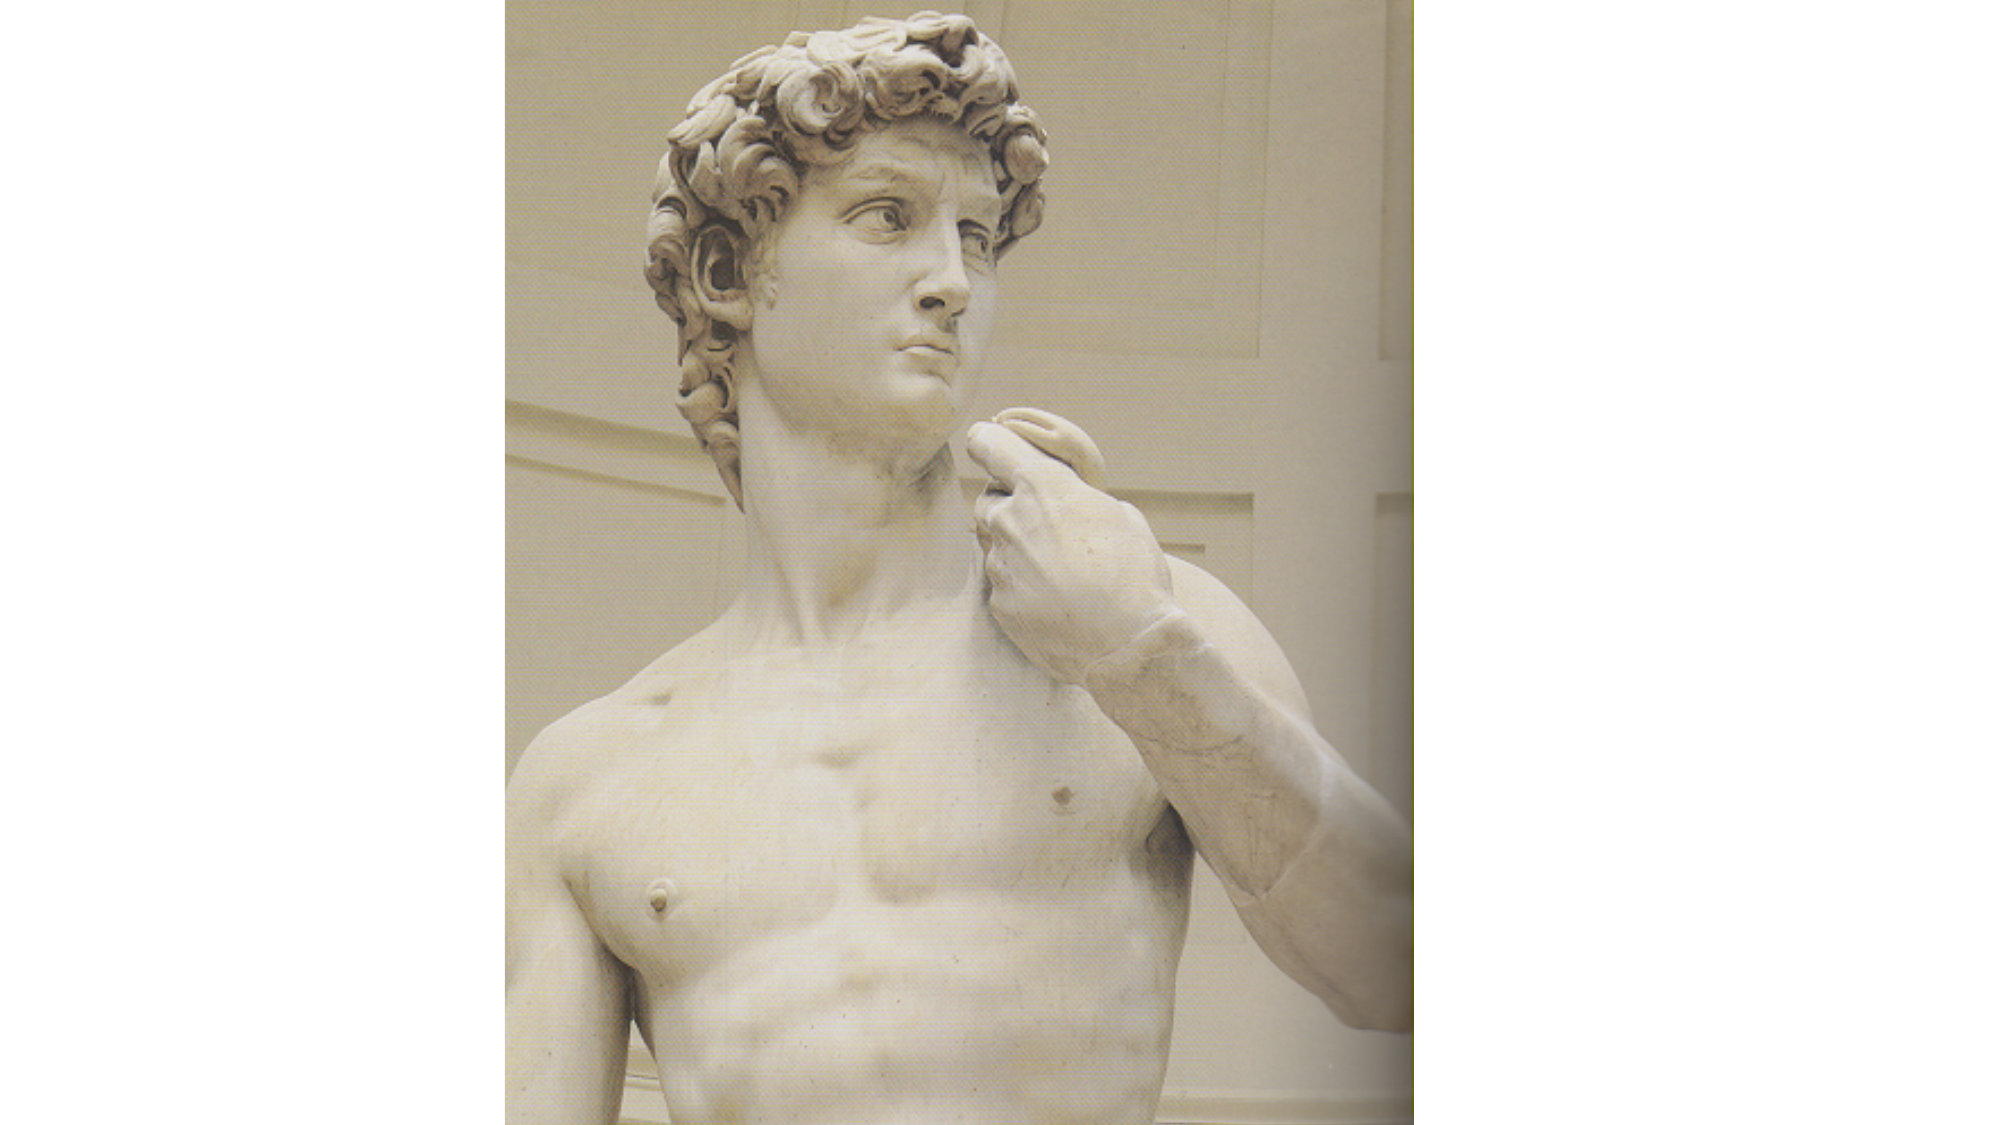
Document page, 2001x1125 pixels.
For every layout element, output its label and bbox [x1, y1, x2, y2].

list [504, 0, 1414, 1125]
